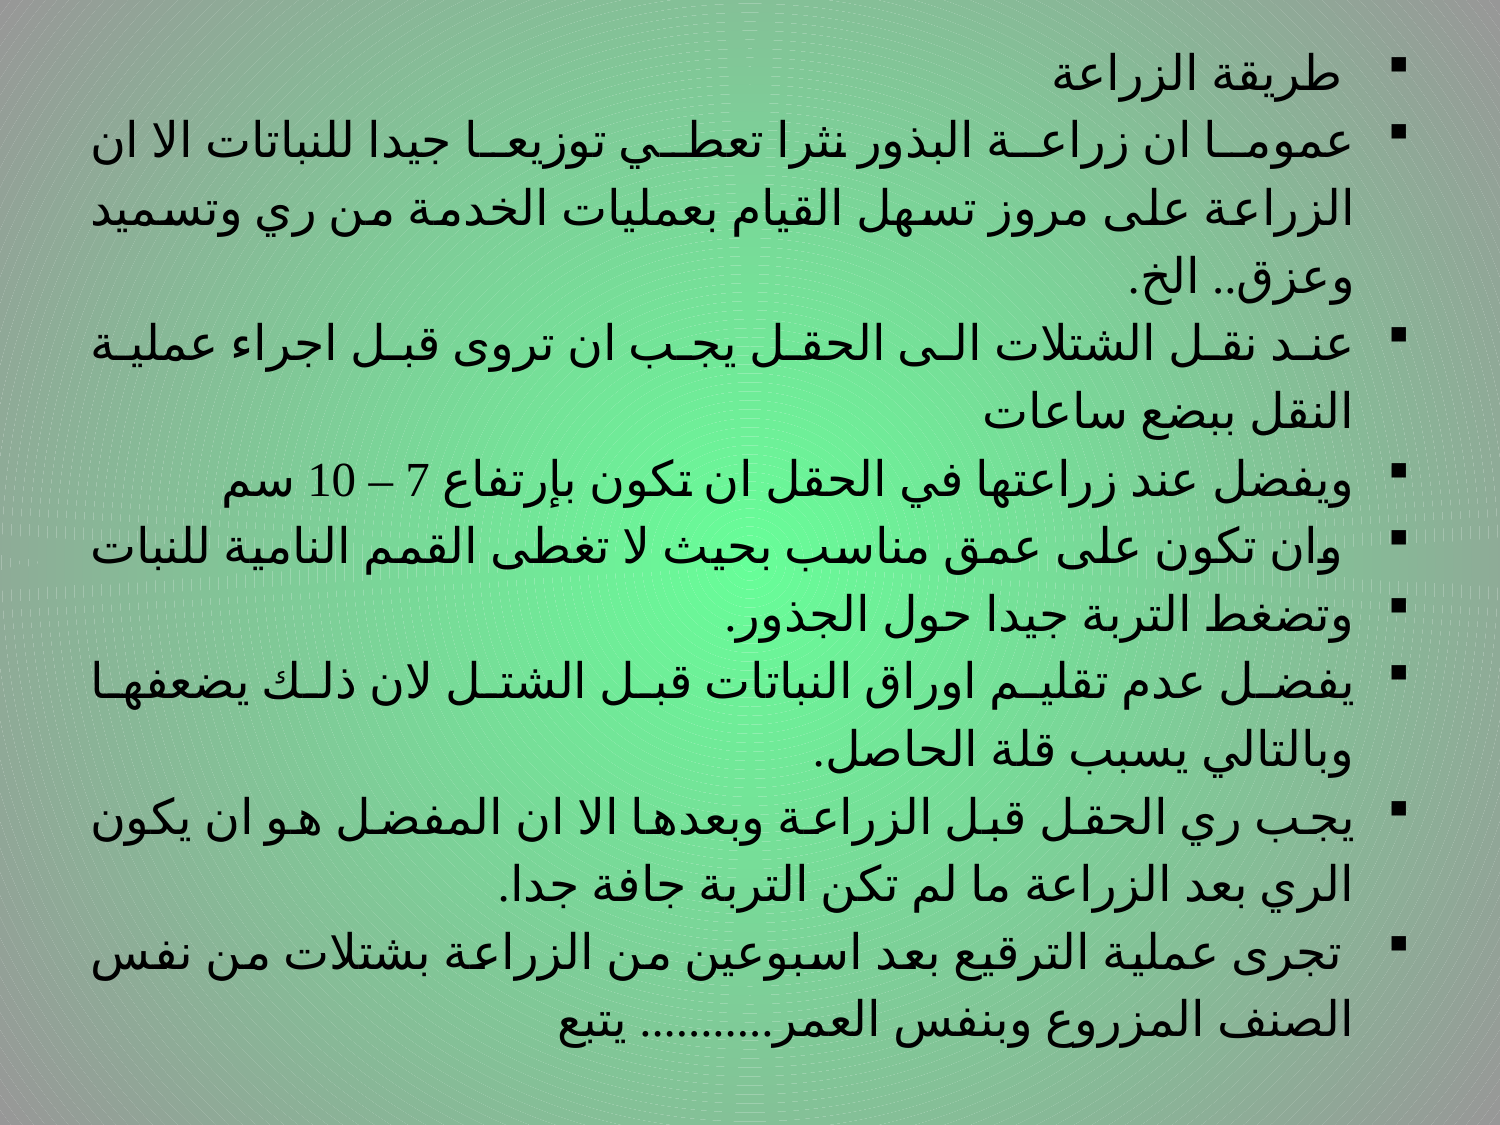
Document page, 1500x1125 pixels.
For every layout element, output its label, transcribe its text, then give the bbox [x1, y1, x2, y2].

list طريقة الزراعة عموما ان زراعة البذور نثرا تعطي توزيعا جيدا للنباتات الا ان الزراعة على مروز تسهل القيام بعمليات الخدمة من ري وتسميد وعزق.. الخ. عند نقل الشتلات الى الحقل يجب ان تروى قبل اجراء عملية النقل ببضع ساعات ويفضل عند زراعتها في الحقل ان تكون بإرتفاع 7 – 10 سم وان تكون على عمق مناسب بحيث لا تغطى القمم النامية للنبات وتضغط التربة جيدا حول الجذور. يفضل عدم تقليم اوراق النباتات قبل الشتل لان ذلك يضعفها وبالتالي يسبب قلة الحاصل. يجب ري الحقل قبل الزراعة وبعدها الا ان المفضل هو ان يكون الري بعد الزراعة ما لم تكن التربة جافة جدا. تجرى عملية الترقيع بعد اسبوعين من الزراعة بشتلات من نفس الصنف المزروع وبنفس العمر........... يتبع [75, 24, 1425, 1088]
